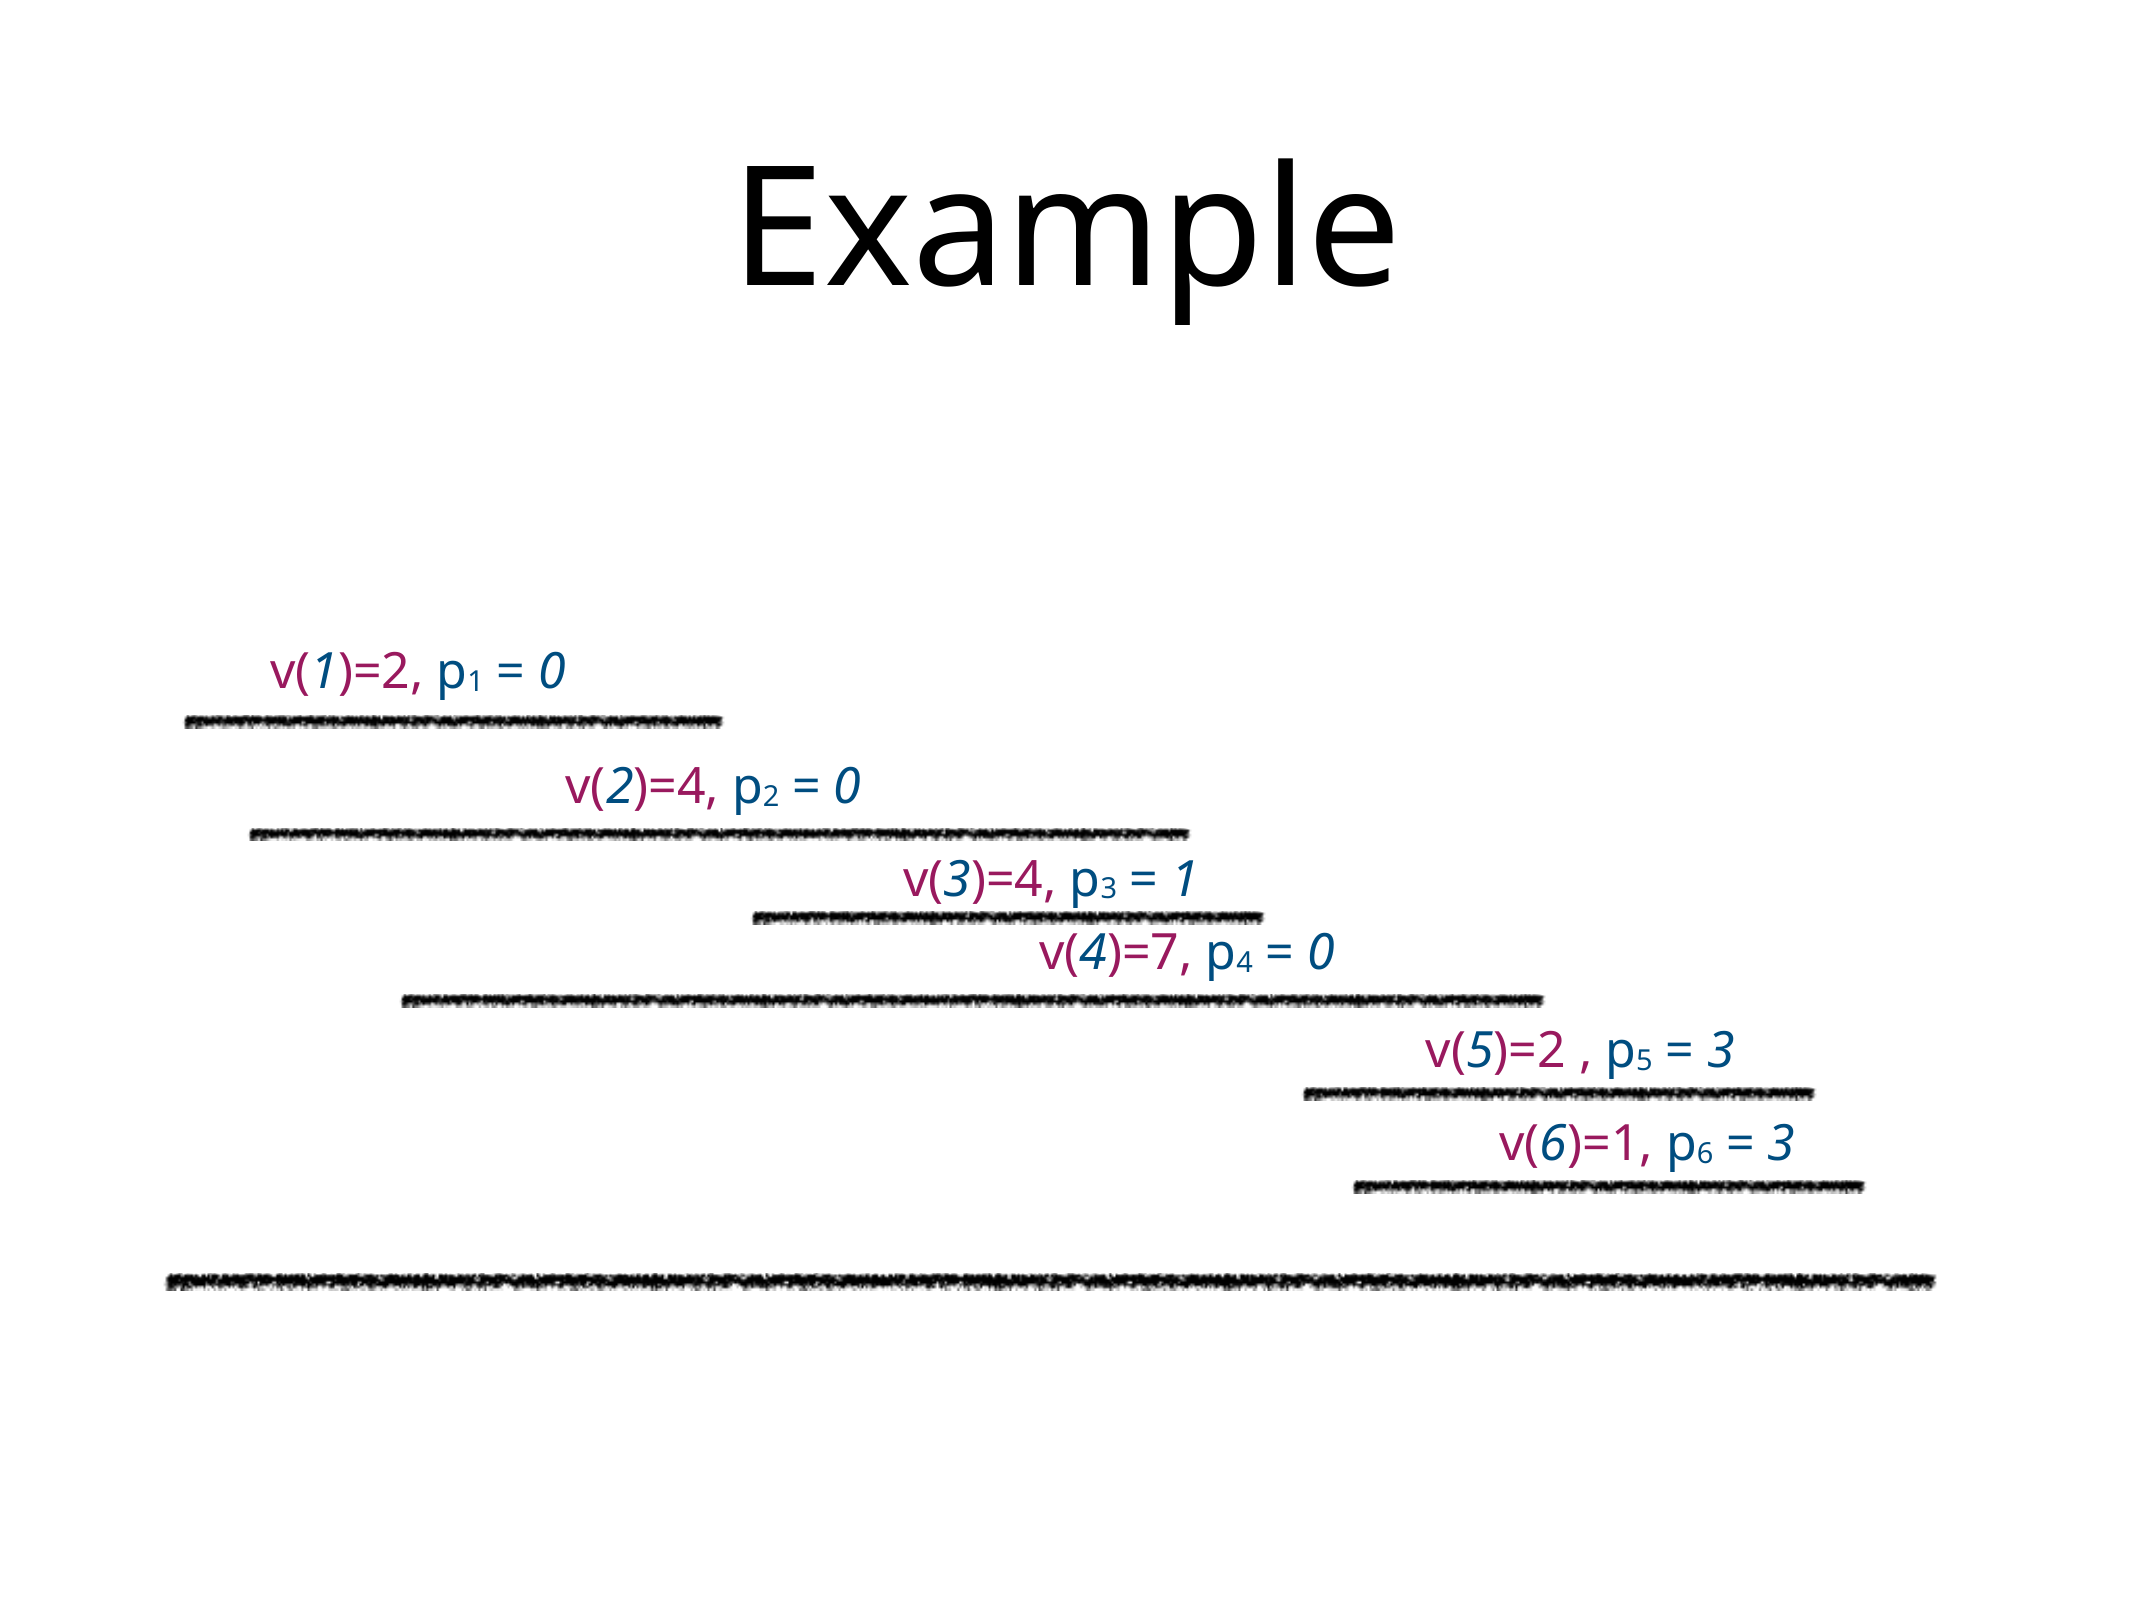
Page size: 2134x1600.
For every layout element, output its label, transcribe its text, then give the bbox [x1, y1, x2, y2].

text_box v(6)=1, p6 = 3 [1491, 1102, 1804, 1179]
picture [176, 715, 731, 729]
text_box v(1)=2, p1 = 0 [261, 630, 588, 708]
picture [745, 911, 1272, 925]
picture [1296, 1087, 1823, 1101]
picture [393, 994, 1552, 1008]
picture [1345, 1180, 1873, 1194]
text_box v(3)=4, p3 = 1 [894, 838, 1208, 911]
picture [242, 828, 1198, 842]
text_box v(2)=4, p2 = 0 [557, 745, 883, 822]
text_box v(4)=7, p4 = 0 [1030, 911, 1344, 988]
picture [156, 1273, 1947, 1291]
title Example [155, 41, 1978, 397]
text_box v(5)=2 , p5 = 3 [1417, 1009, 1744, 1086]
